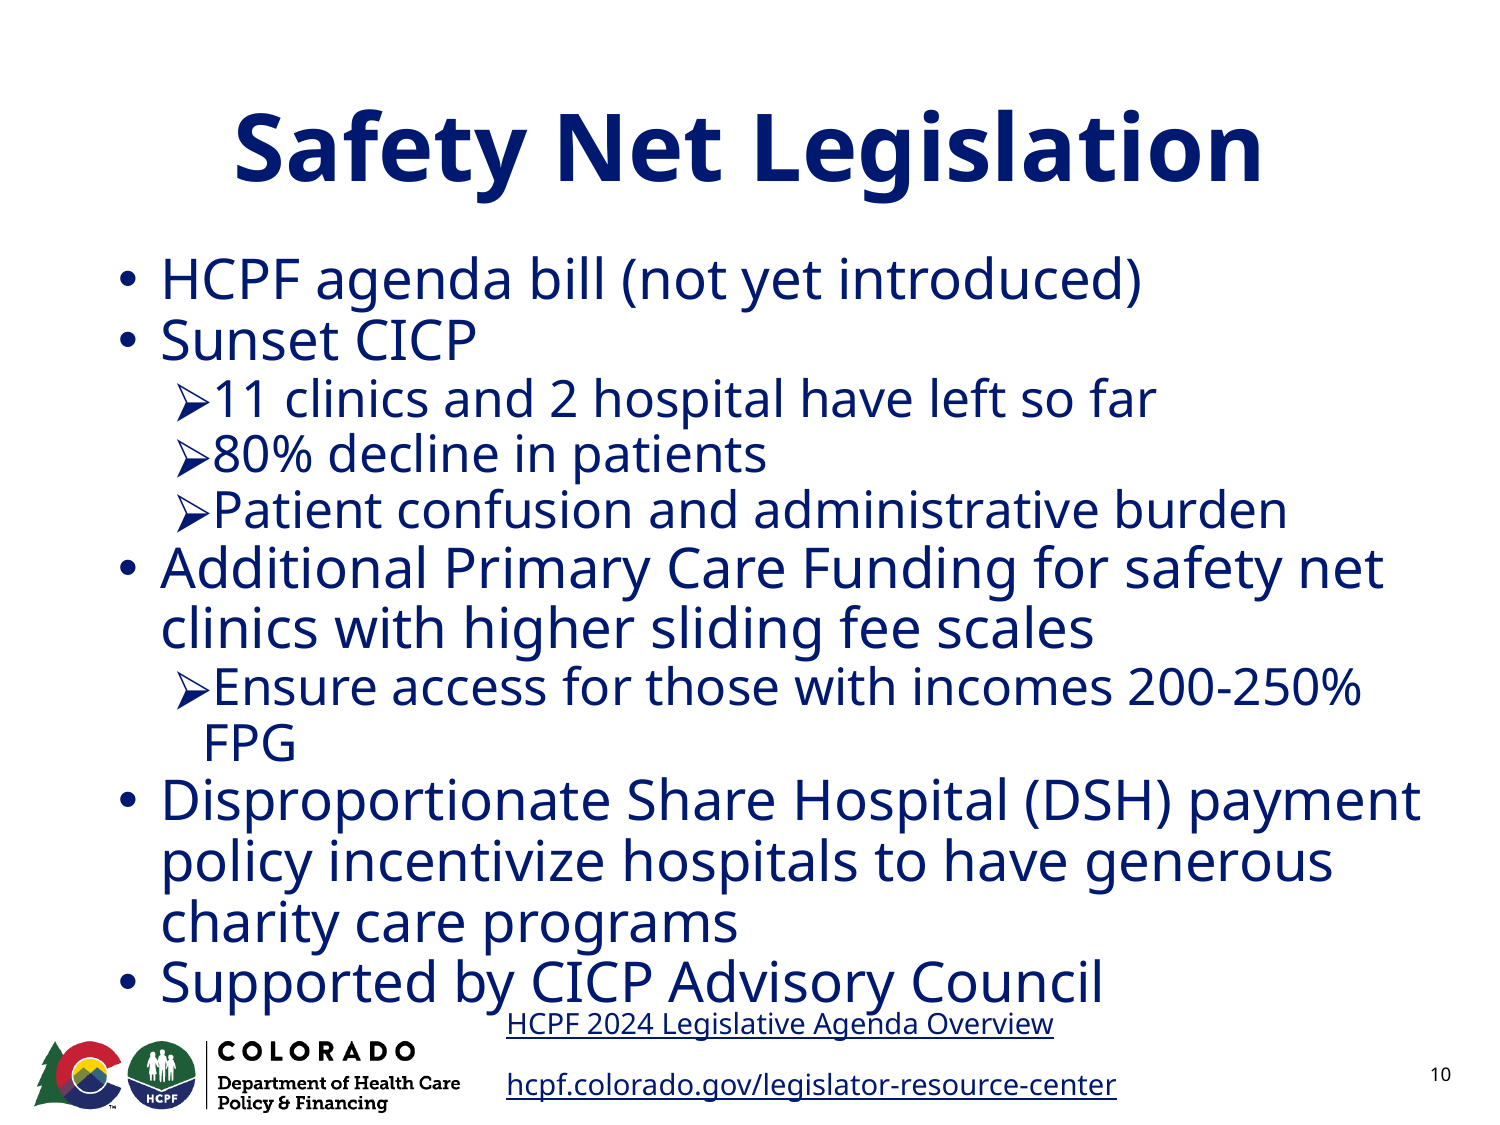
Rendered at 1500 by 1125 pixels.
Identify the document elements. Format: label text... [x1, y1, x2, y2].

slide_number ‹#› [1128, 1045, 1467, 1105]
title Safety Net Legislation [103, 71, 1397, 230]
list HCPF agenda bill (not yet introduced) Sunset CICP 11 clinics and 2 hospital have left so far 80% decline in patients Patient confusion and administrative burden Additional Primary Care Funding for safety net clinics with higher sliding fee scales Ensure access for those with incomes 200-250% FPG Disproportionate Share Hospital (DSH) payment policy incentivize hospitals to have generous charity care programs Supported by CICP Advisory Council [103, 243, 1455, 983]
text_box HCPF 2024 Legislative Agenda Overview hcpf.colorado.gov/legislator-resource-center [491, 990, 1372, 1091]
picture [33, 1041, 460, 1113]
